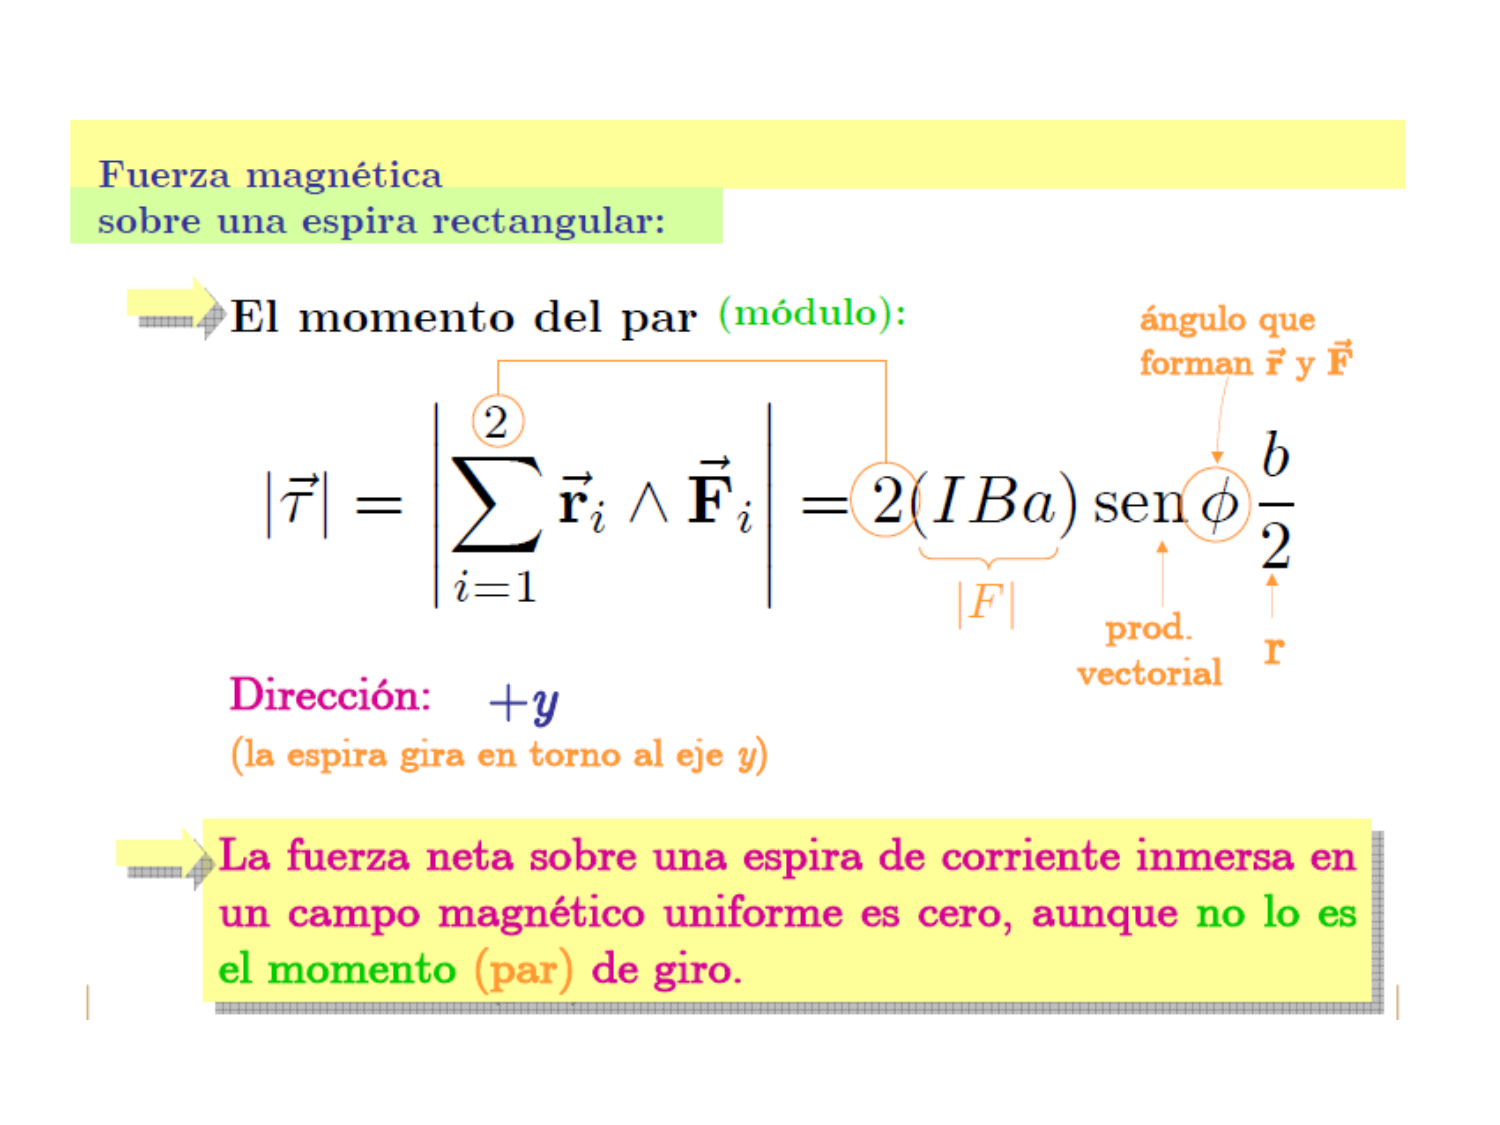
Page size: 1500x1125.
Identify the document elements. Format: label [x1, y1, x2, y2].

picture [70, 120, 1406, 1020]
